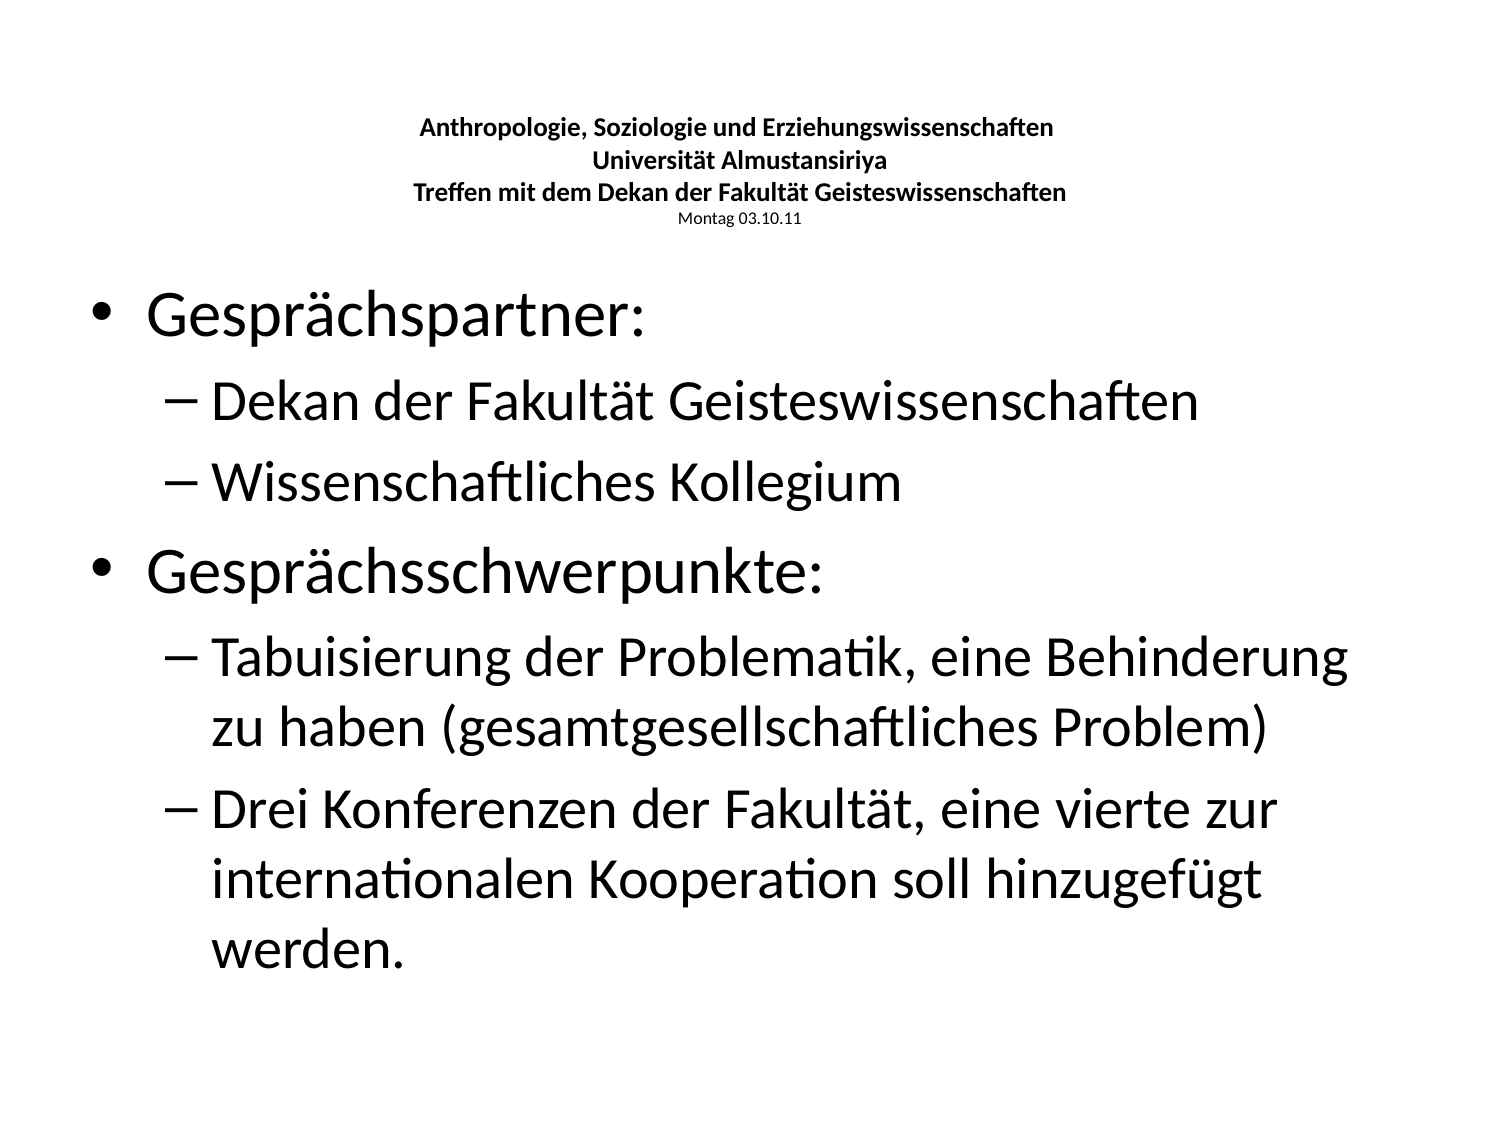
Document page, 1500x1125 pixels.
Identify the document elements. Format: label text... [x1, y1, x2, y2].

list Gesprächspartner: Dekan der Fakultät Geisteswissenschaften Wissenschaftliches Kollegium Gesprächsschwerpunkte: Tabuisierung der Problematik, eine Behinderung zu haben (gesamtgesellschaftliches Problem) Drei Konferenzen der Fakultät, eine vierte zur internationalen Kooperation soll hinzugefügt werden. [75, 262, 1425, 1005]
title Anthropologie, Soziologie und Erziehungswissenschaften Universität Almustansiriya Treffen mit dem Dekan der Fakultät Geisteswissenschaften Montag 03.10.11 [64, 101, 1415, 290]
